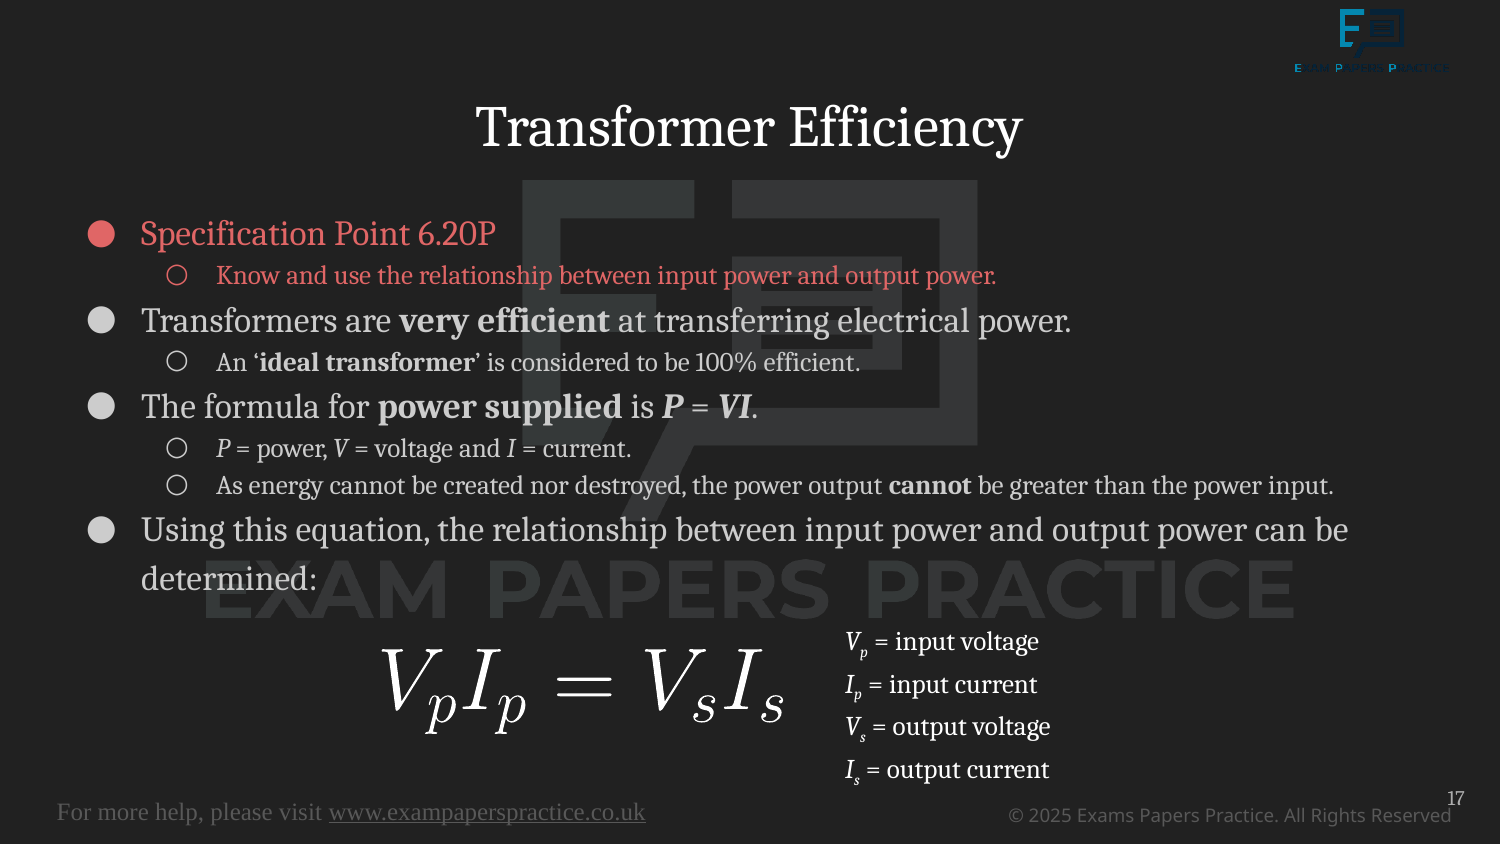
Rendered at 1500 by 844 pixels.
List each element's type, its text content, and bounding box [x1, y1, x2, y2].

list Specification Point 6.20P Know and use the relationship between input power and output power. Transformers are very efficient at transferring electrical power. An ‘ideal transformer’ is considered to be 100% efficient. The formula for power supplied is P = VI. P = power, V = voltage and I = current. As energy cannot be created nor destroyed, the power output cannot be greater than the power input. Using this equation, the relationship between input power and output power can be determined: [51, 189, 1449, 604]
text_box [381, 648, 784, 735]
picture [1295, 9, 1449, 72]
slide_number 17 [1389, 764, 1480, 830]
title Transformer Efficiency [51, 72, 1449, 167]
text_box Vp = input voltage Ip = input current Vs = output voltage Is = output current [830, 603, 1119, 803]
